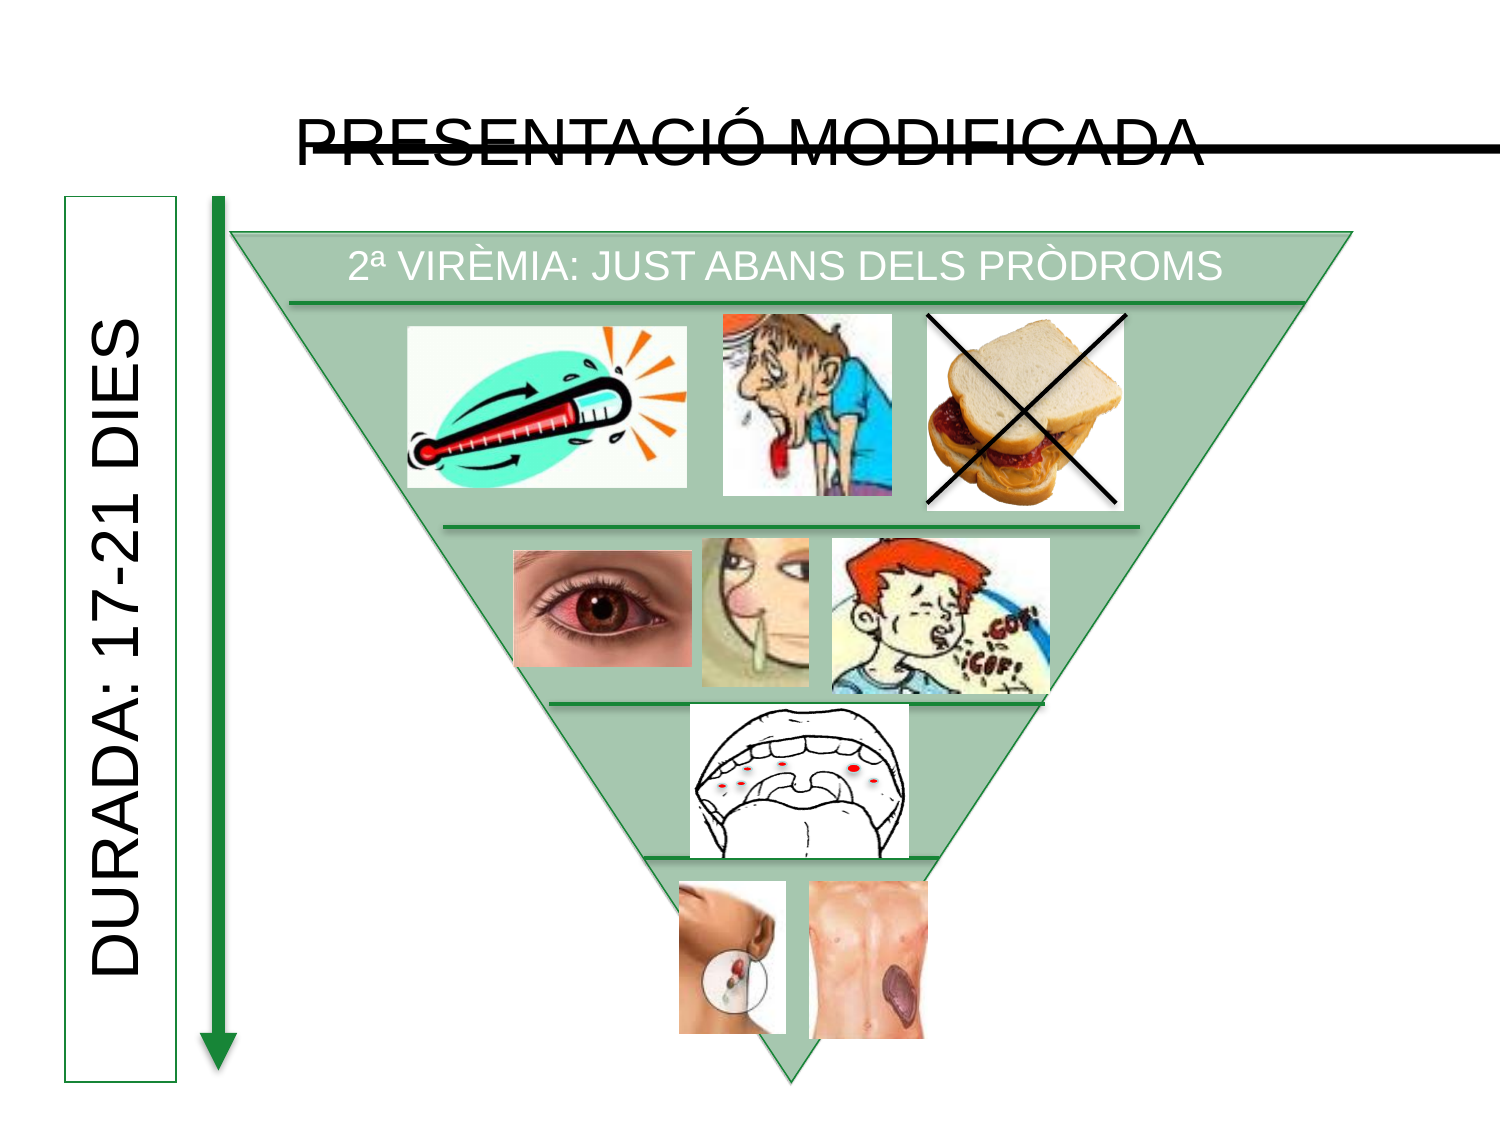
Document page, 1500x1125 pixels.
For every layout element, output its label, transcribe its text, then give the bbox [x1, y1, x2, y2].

text_box [649, 868, 933, 903]
title PRESENTACIÓ MODIFICADA [74, 44, 1426, 233]
text_box [547, 713, 685, 856]
text_box [768, 1047, 815, 1083]
text_box [421, 314, 1299, 685]
text_box [284, 314, 404, 493]
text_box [513, 538, 1050, 694]
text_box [64, 196, 219, 1083]
text_box [912, 715, 1034, 857]
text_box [407, 314, 1127, 512]
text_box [678, 881, 928, 1039]
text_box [690, 703, 909, 858]
text_box [1340, 233, 1352, 251]
text_box [231, 233, 242, 250]
text_box 2ª VIRÈMIA: JUST ABANS DELS PRÒDROMS [242, 231, 1340, 314]
